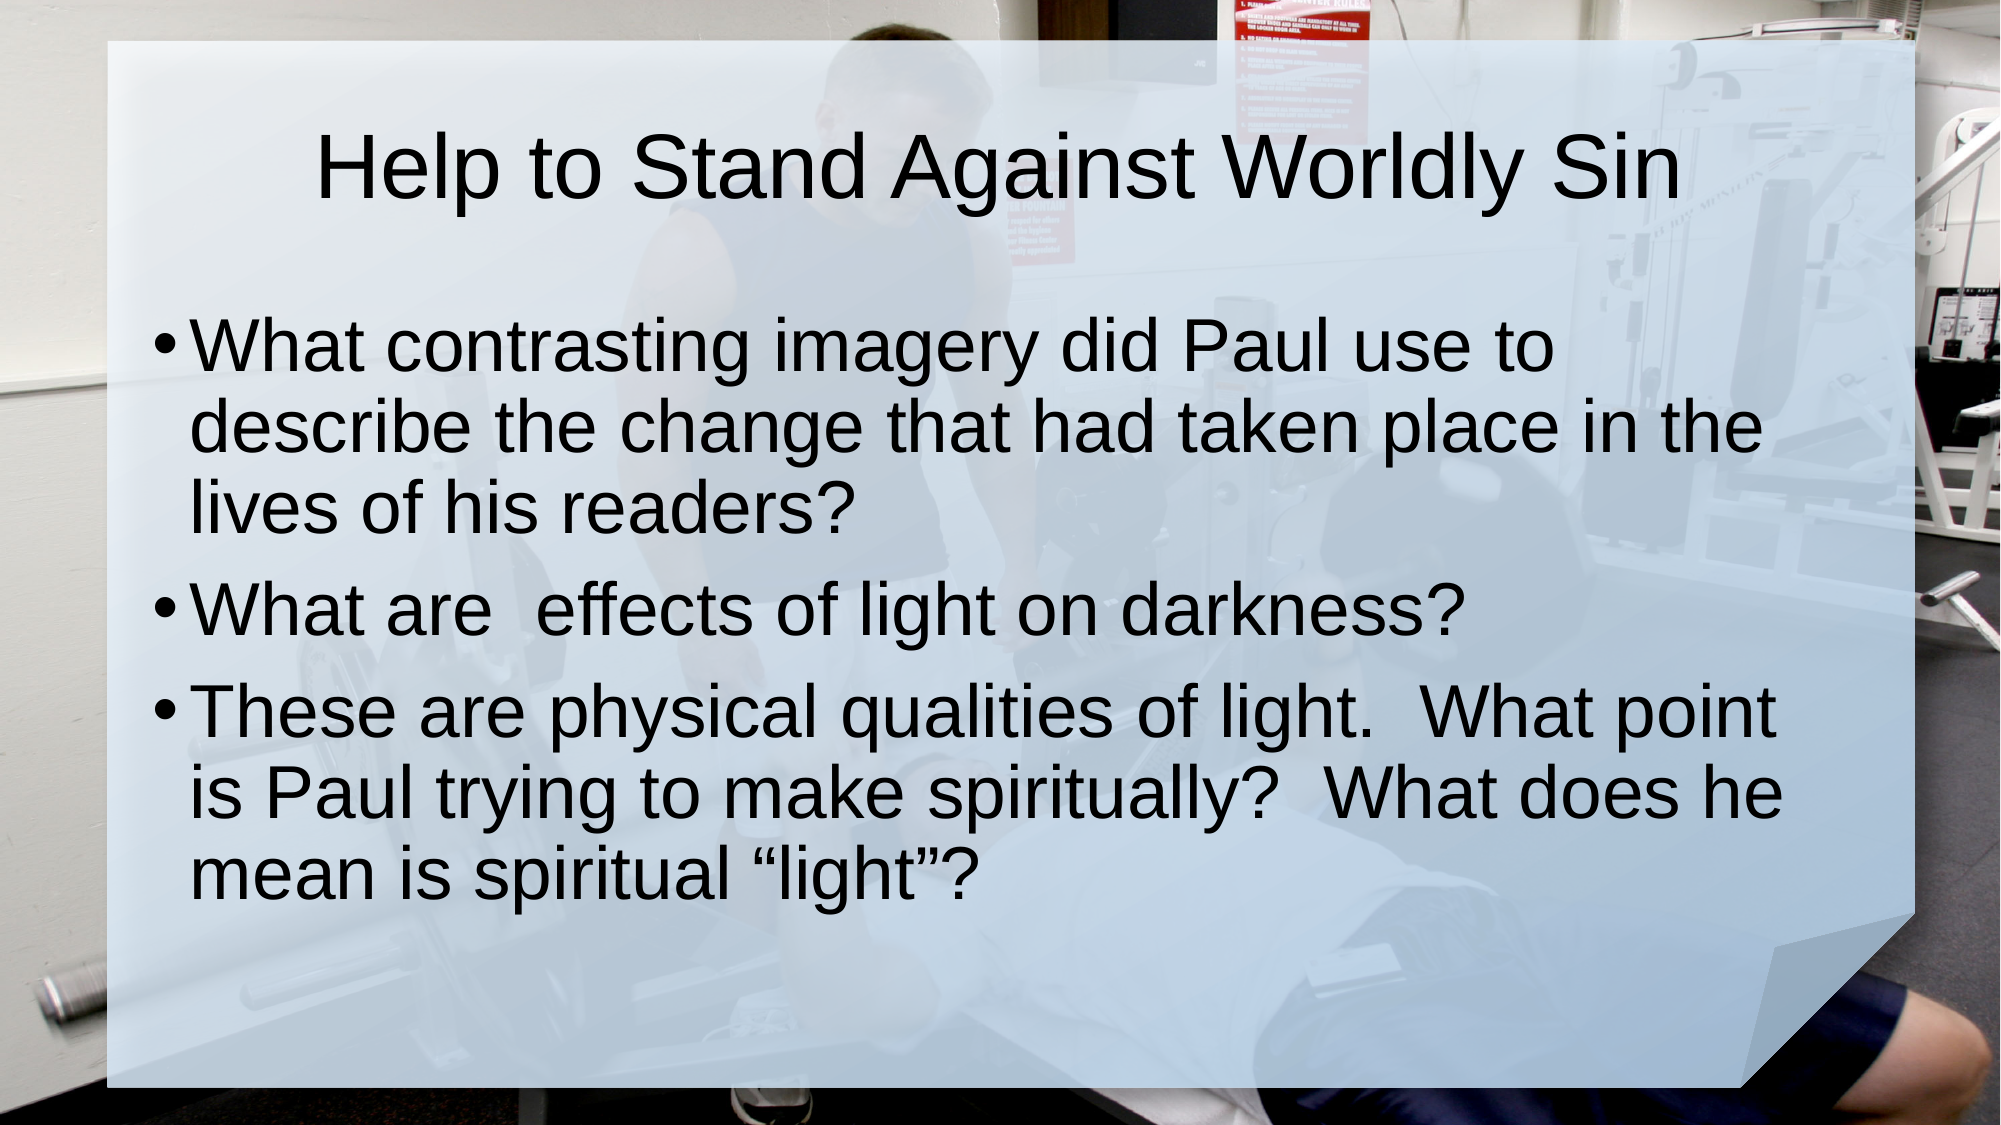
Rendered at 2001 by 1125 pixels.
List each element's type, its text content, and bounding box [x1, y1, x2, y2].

title Help to Stand Against Worldly Sin [137, 59, 1863, 278]
list What contrasting imagery did Paul use to describe the change that had taken place in the lives of his readers? What are effects of light on darkness? These are physical qualities of light. What point is Paul trying to make spiritually? What does he mean is spiritual “light”? [137, 299, 1863, 1014]
picture [0, 0, 2001, 1125]
